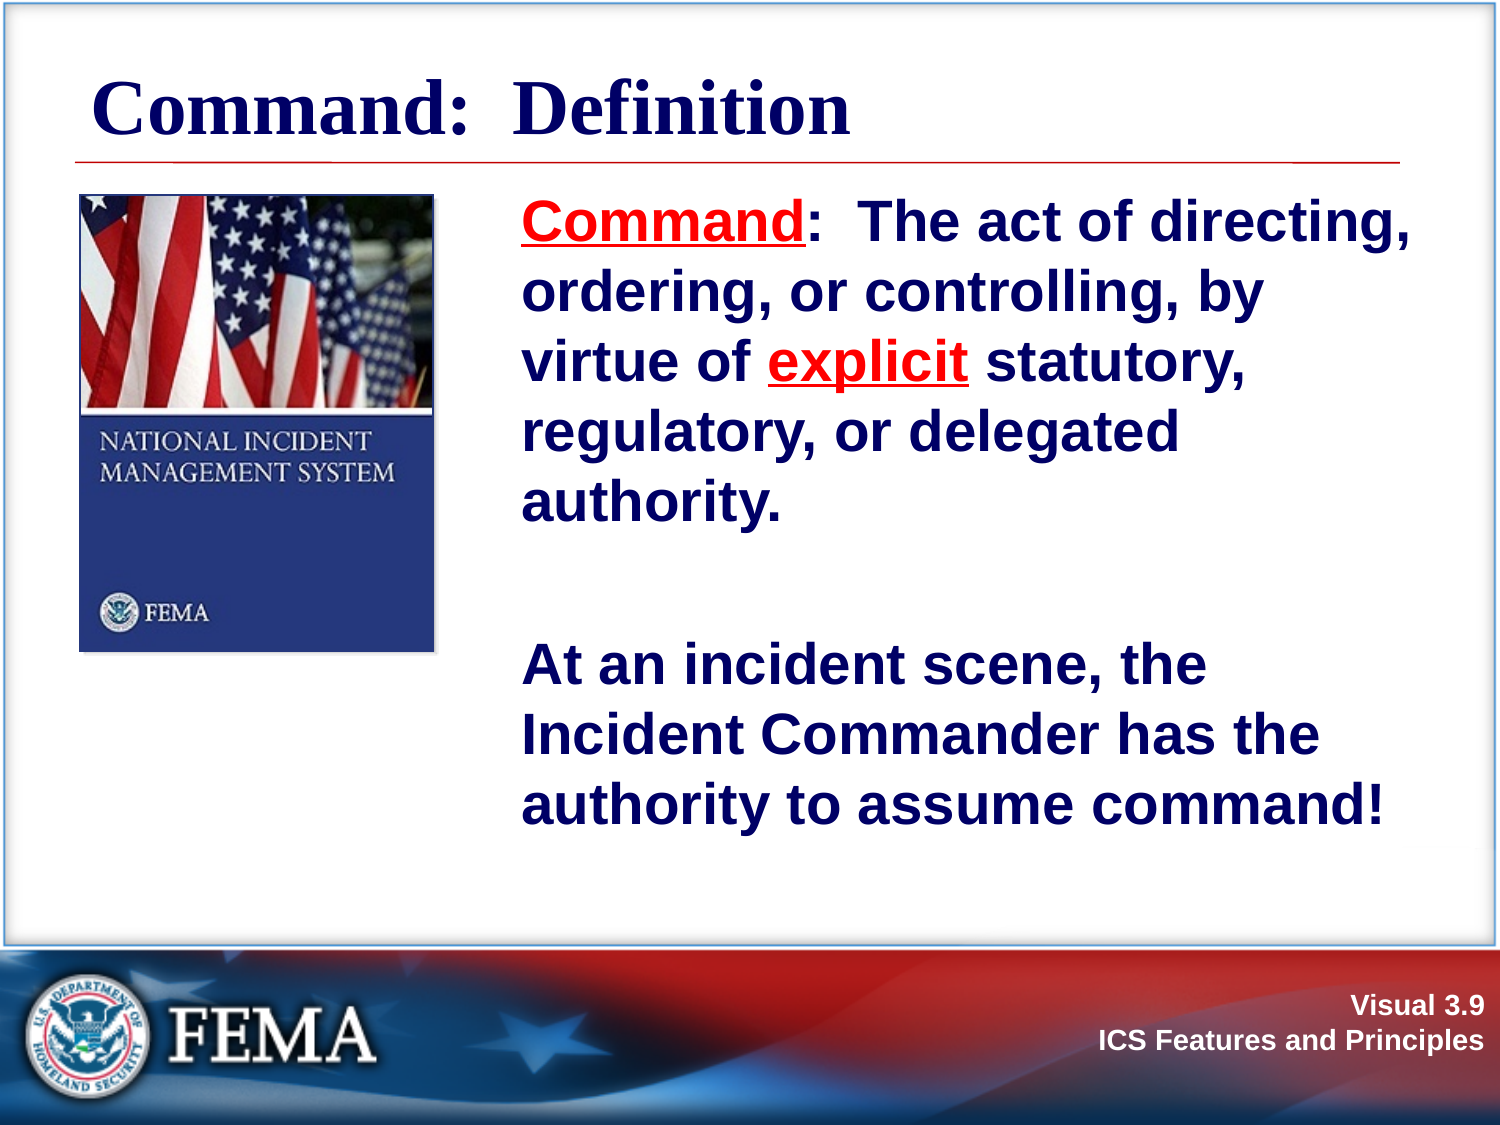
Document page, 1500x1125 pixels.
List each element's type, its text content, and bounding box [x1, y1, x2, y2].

title Command: Definition [75, 50, 1425, 155]
list Command: The act of directing, ordering, or controlling, by virtue of explicit statutory, regulatory, or delegated authority. At an incident scene, the Incident Commander has the authority to assume command! [506, 175, 1440, 938]
picture [0, 0, 1500, 1125]
